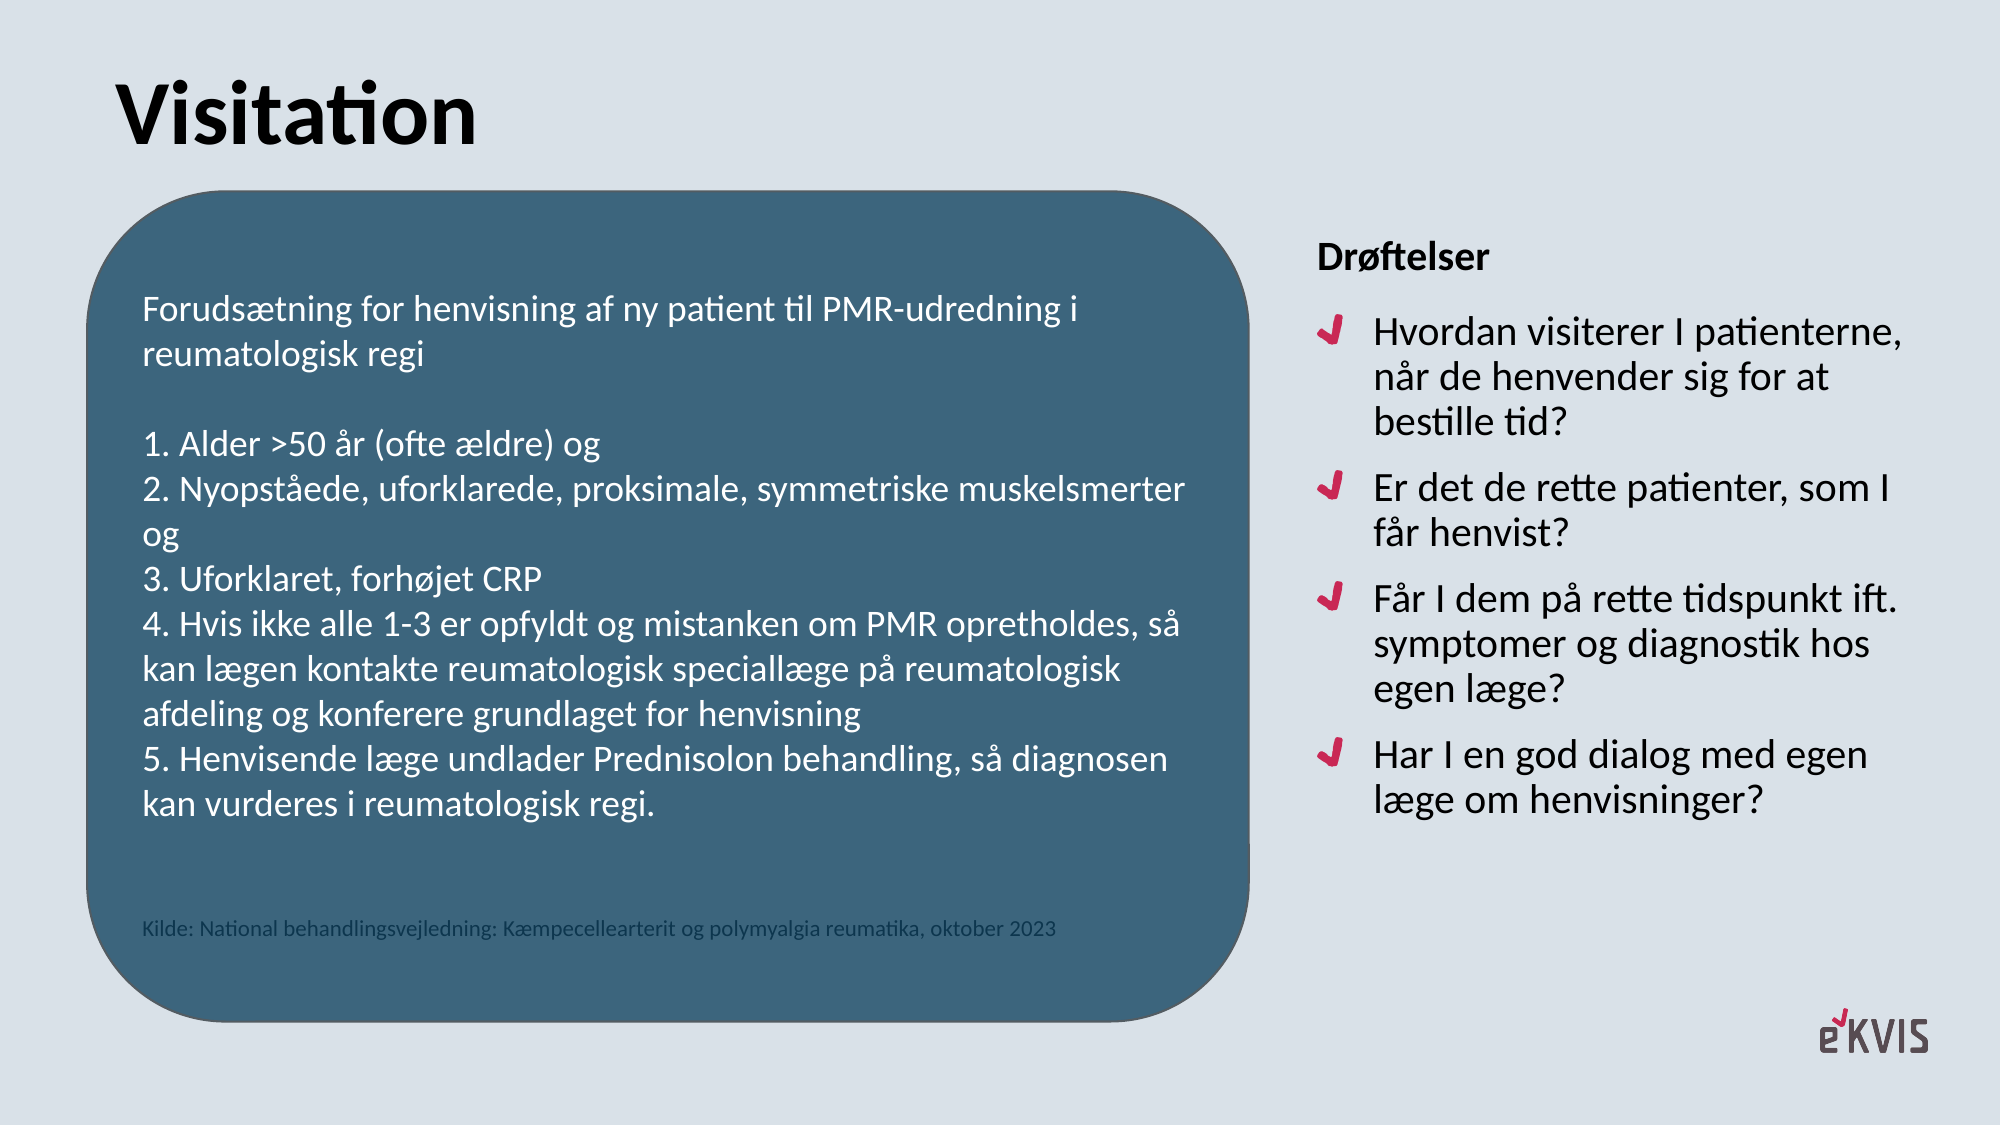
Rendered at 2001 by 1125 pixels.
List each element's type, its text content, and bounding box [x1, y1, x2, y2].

picture [1317, 470, 1343, 500]
list Hvordan visiterer I patienterne, når de henvender sig for at bestille tid? Er det de rette patienter, som I får henvist? Får I dem på rette tidspunkt ift. symptomer og diagnostik hos egen læge? Har I en god dialog med egen læge om henvisninger? [1302, 302, 1947, 853]
picture [1820, 1008, 1928, 1053]
list Drøftelser [1302, 226, 1893, 288]
text_box Forudsætning for henvisning af ny patient til PMR-udredning i reumatologisk regi 1. Alder >50 år (ofte ældre) og 2. Nyopståede, uforklarede, proksimale, symmetriske muskelsmerter og 3. Uforklaret, forhøjet CRP 4. Hvis ikke alle 1-3 er opfyldt og mistanken om PMR opretholdes, så kan lægen kontakte reumatologisk speciallæge på reumatologisk afdeling og konferere grundlaget for henvisning 5. Henvisende læge undlader Prednisolon behandling, så diagnosen kan vurderes i reumatologisk regi. Kilde: National behandlingsvejledning: Kæmpecellearterit og polymyalgia reumatika, oktober 2023 [86, 190, 1250, 1023]
picture [1317, 737, 1343, 767]
picture [1317, 314, 1343, 345]
title Visitation [100, 57, 1772, 273]
picture [1317, 581, 1343, 611]
